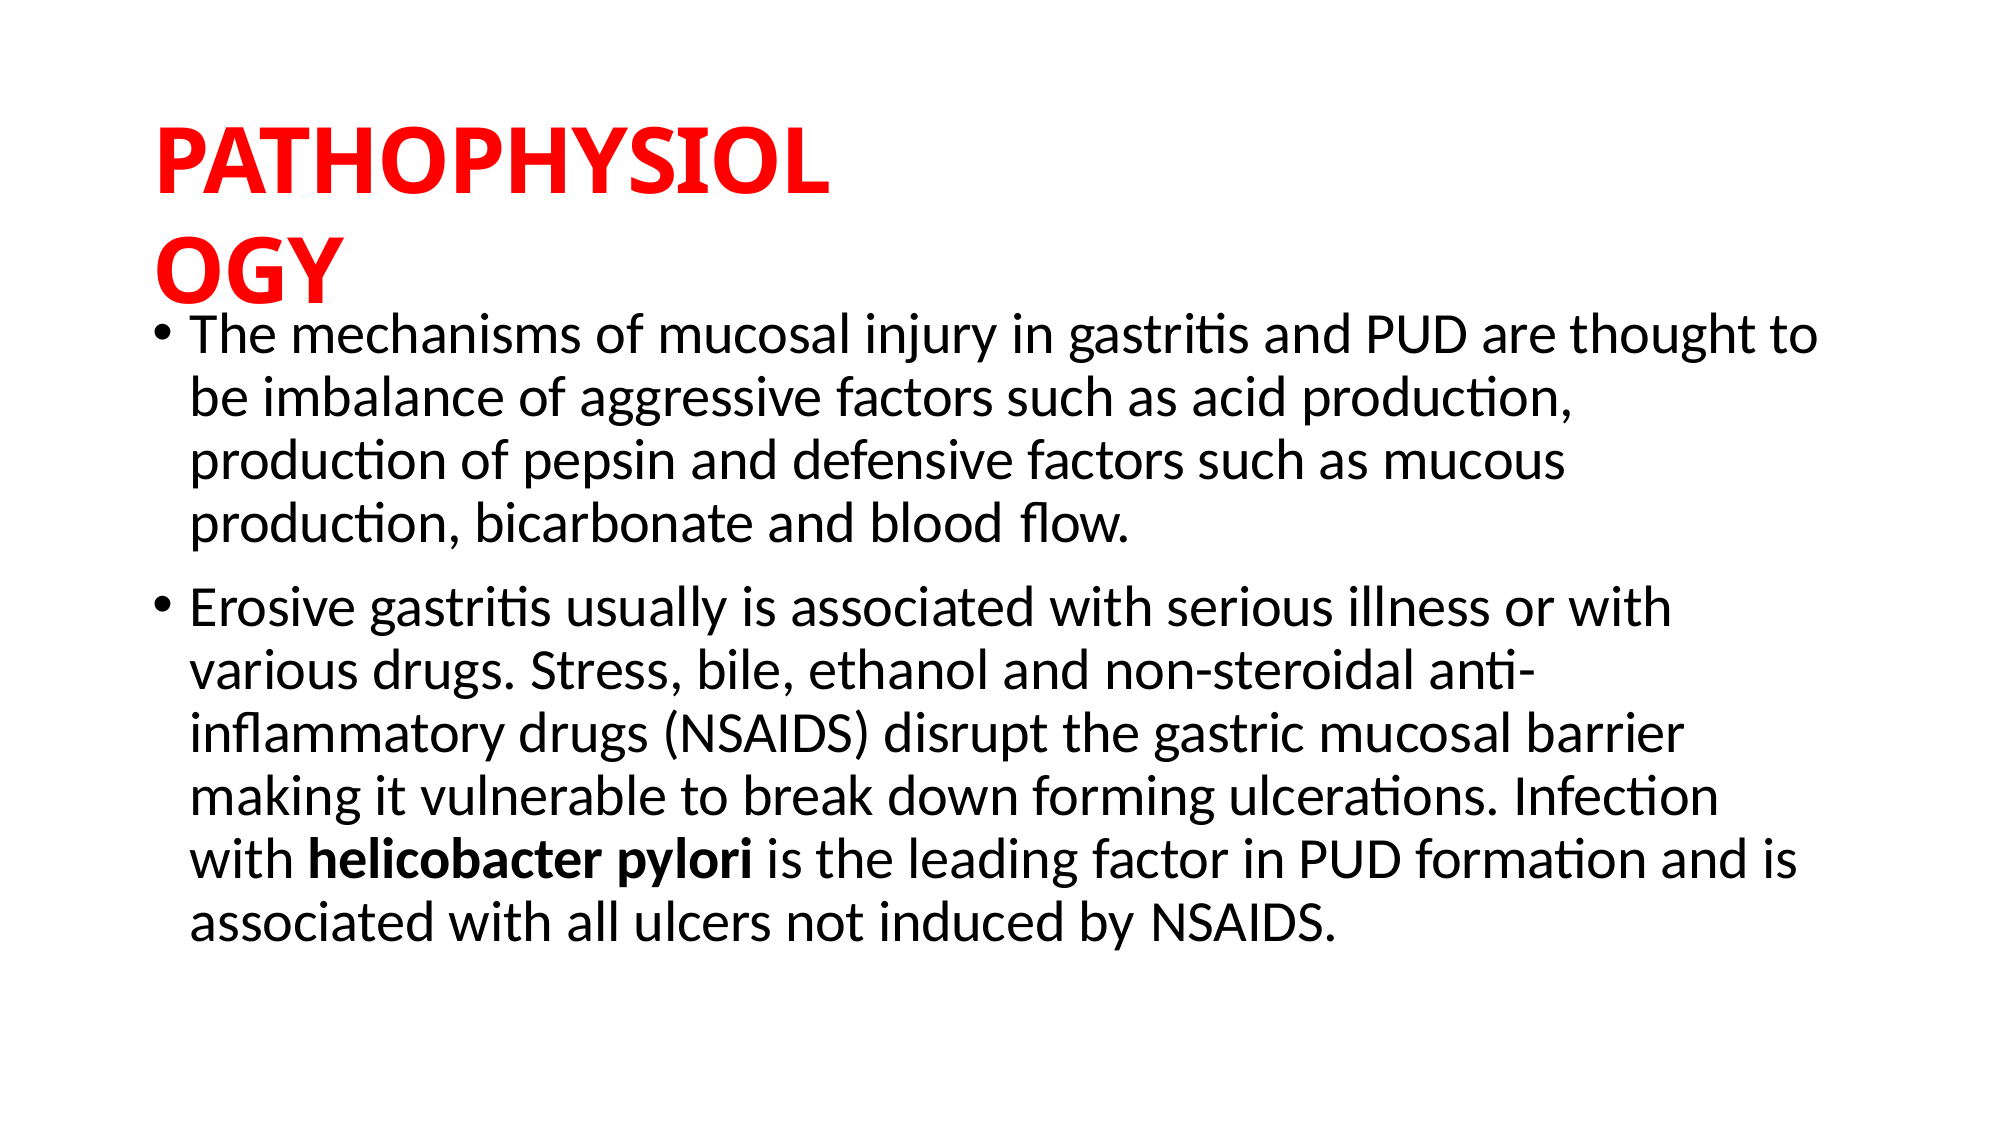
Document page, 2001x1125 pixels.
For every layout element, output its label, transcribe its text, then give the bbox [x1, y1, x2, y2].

title PATHOPHYSIOLOGY [150, 100, 854, 294]
text_box The mechanisms of mucosal injury in gastritis and PUD are thought to be imbalance of aggressive factors such as acid production, production of pepsin and defensive factors such as mucous production, bicarbonate and blood flow. Erosive gastritis usually is associated with serious illness or with various drugs. Stress, bile, ethanol and non-steroidal anti- inflammatory drugs (NSAIDS) disrupt the gastric mucosal barrier making it vulnerable to break down forming ulcerations. Infection with helicobacter pylori is the leading factor in PUD formation and is associated with all ulcers not induced by NSAIDS. [150, 294, 1839, 954]
